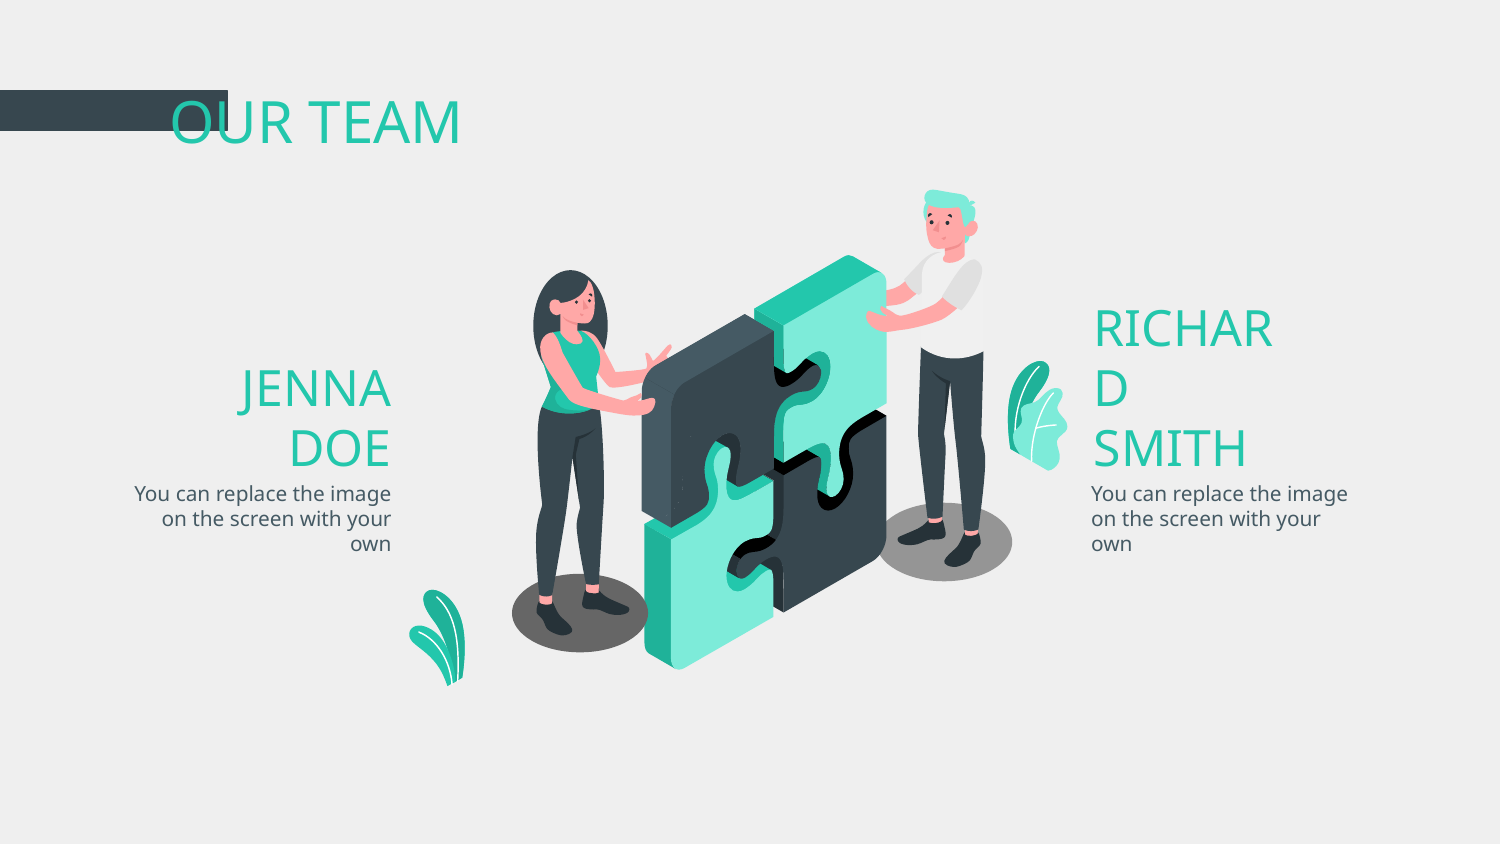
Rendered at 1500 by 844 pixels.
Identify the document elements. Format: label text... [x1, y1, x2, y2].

text_box RICHARD SMITH [1078, 397, 1313, 465]
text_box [406, 189, 1068, 687]
text_box You can replace the image on the screen with your own [1075, 465, 1382, 560]
text_box You can replace the image on the screen with your own [118, 465, 400, 560]
text_box JENNA DOE [172, 397, 400, 465]
title OUR TEAM [154, 60, 780, 143]
